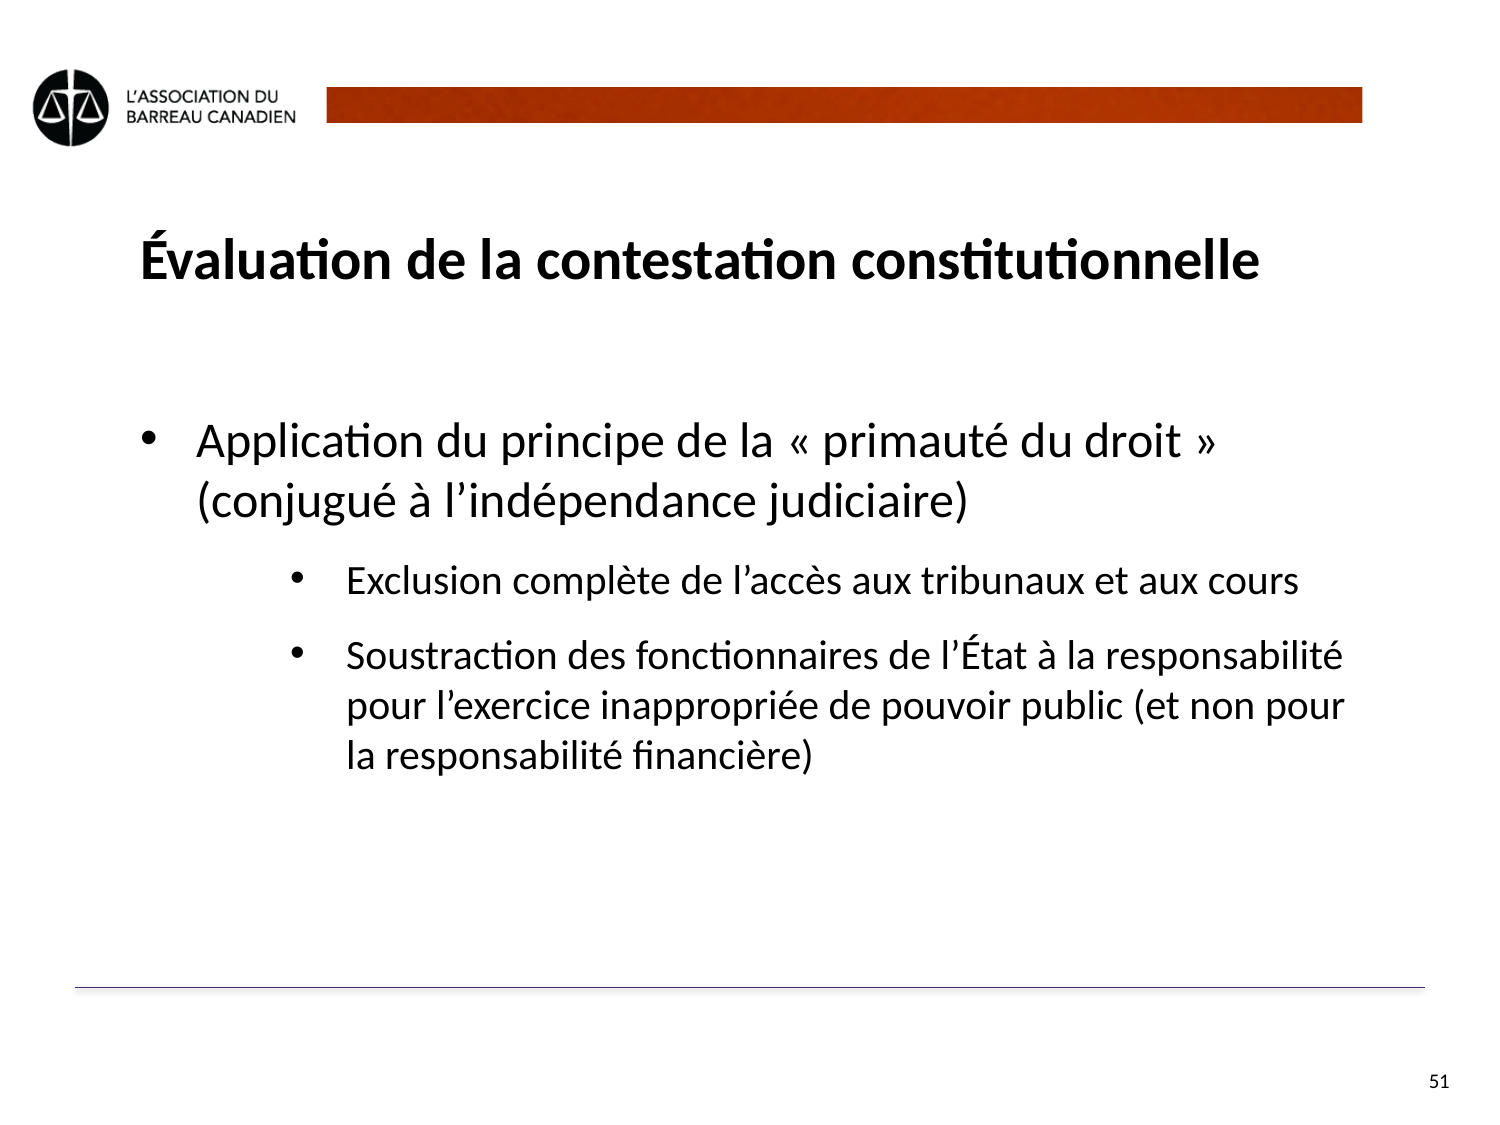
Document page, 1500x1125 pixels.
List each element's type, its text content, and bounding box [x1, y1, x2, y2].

slide_number 51 [1400, 1050, 1479, 1110]
list Application du principe de la « primauté du droit » (conjugué à l’indépendance judiciaire) Exclusion complète de l’accès aux tribunaux et aux cours Soustraction des fonctionnaires de l’État à la responsabilité pour l’exercice inappropriée de pouvoir public (et non pour la responsabilité financière) [125, 399, 1363, 988]
picture [28, 68, 300, 147]
picture [326, 87, 1363, 123]
title Évaluation de la contestation constitutionnelle [125, 162, 1325, 351]
